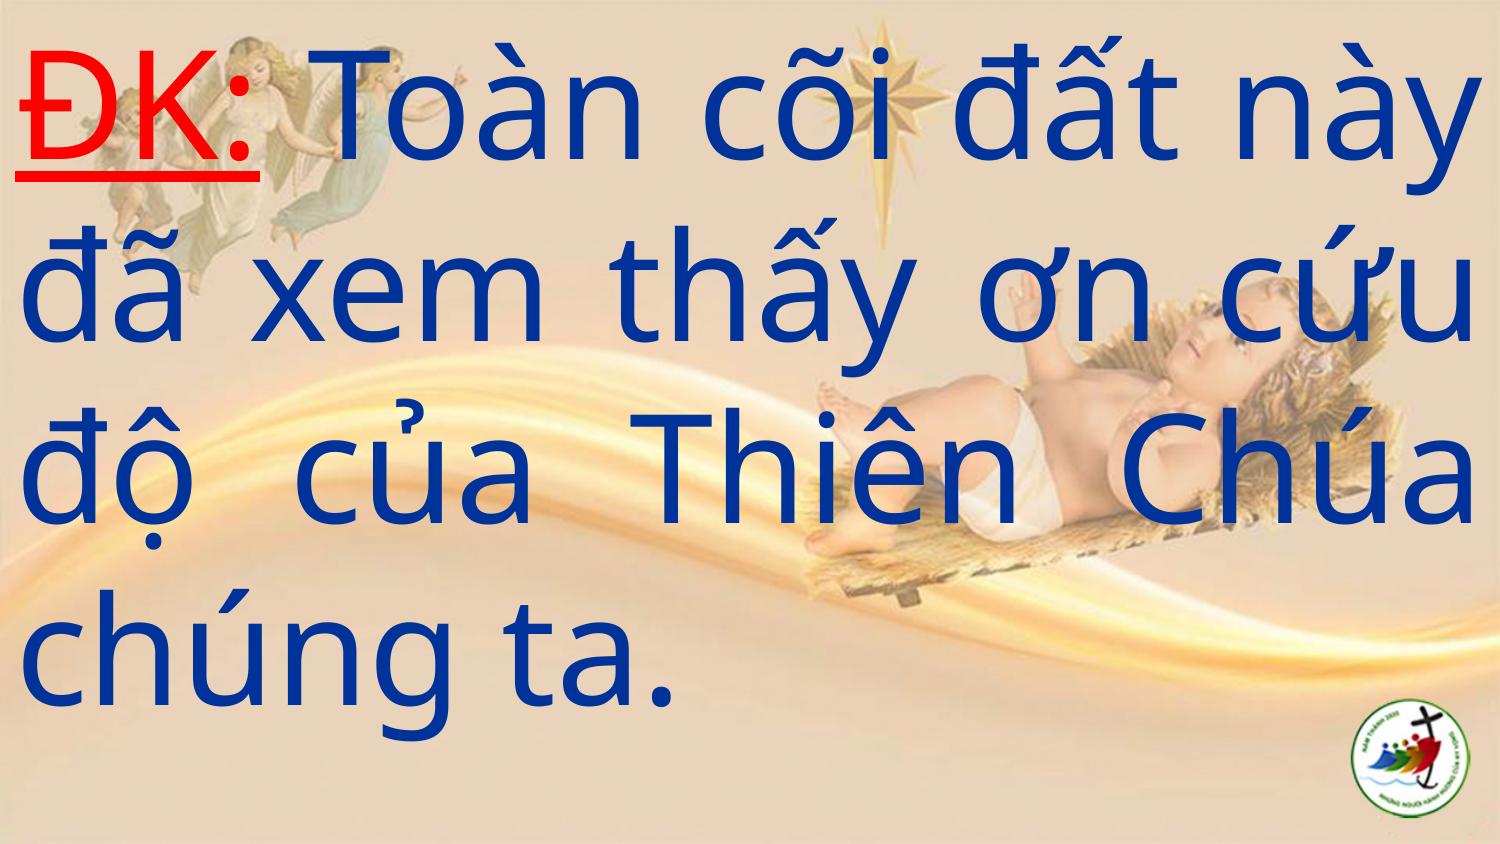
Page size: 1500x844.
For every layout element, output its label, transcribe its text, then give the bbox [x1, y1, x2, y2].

list ĐK: Toàn cõi đất này đã xem thấy ơn cứu độ của Thiên Chúa chúng ta. [0, 0, 1500, 844]
